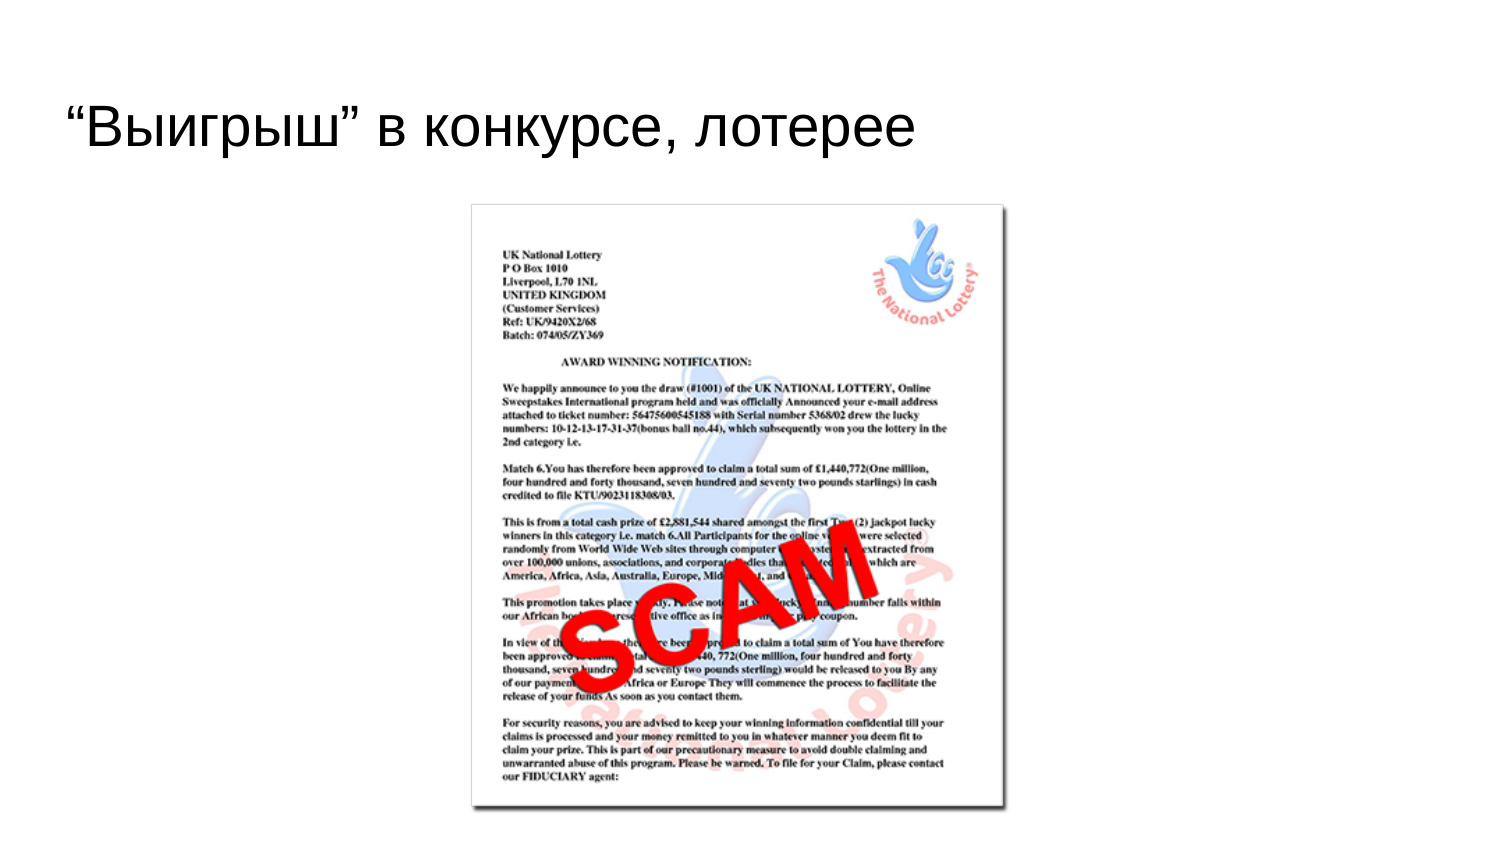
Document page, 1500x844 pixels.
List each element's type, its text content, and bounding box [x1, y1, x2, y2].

title “Выигрыш” в конкурсе, лотерее [51, 72, 1449, 167]
picture [463, 195, 1020, 824]
